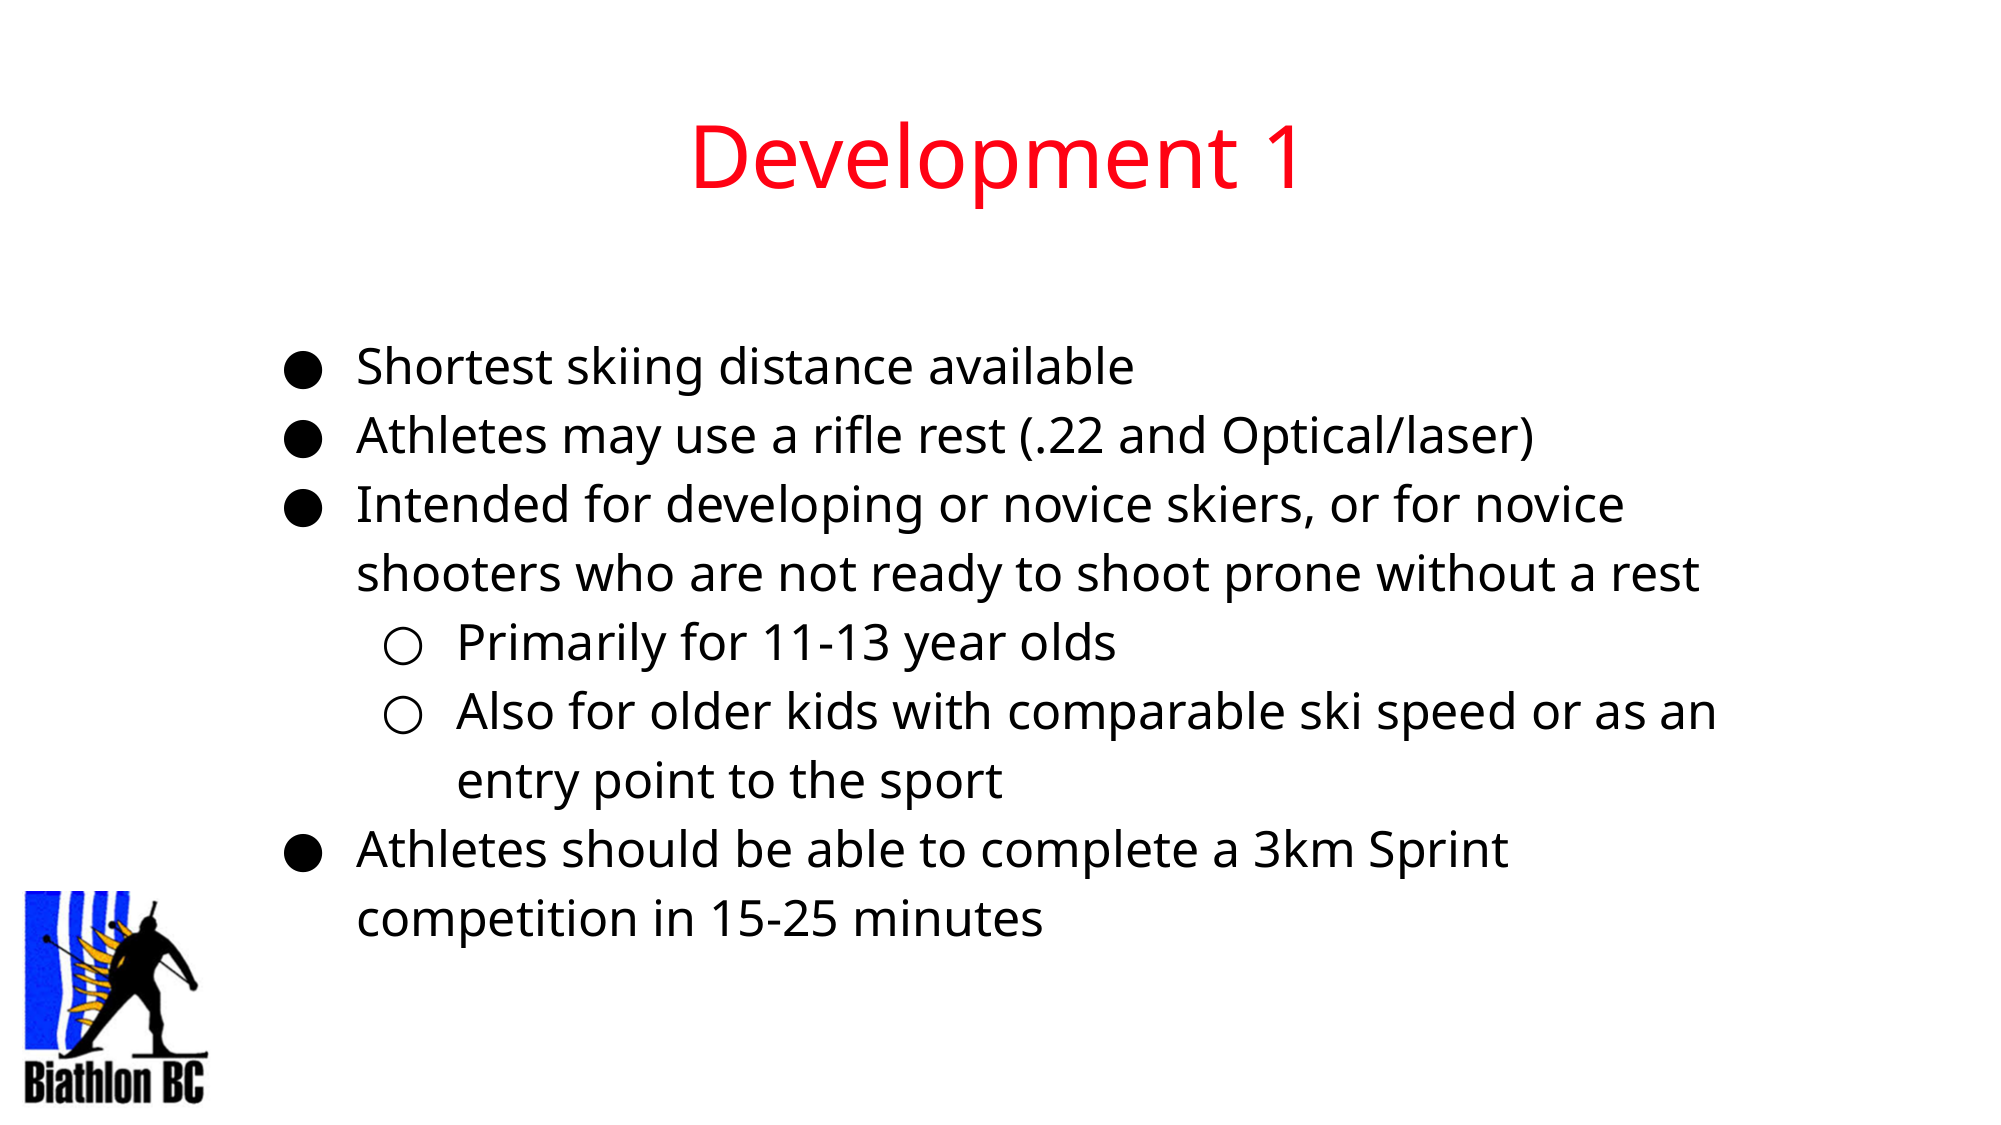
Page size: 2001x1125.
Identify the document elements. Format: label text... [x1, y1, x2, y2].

title Development 1 [295, 79, 1705, 228]
title Shortest skiing distance available Athletes may use a rifle rest (.22 and Optical/laser) Intended for developing or novice skiers, or for novice shooters who are not ready to shoot prone without a rest Primarily for 11-13 year olds Also for older kids with comparable ski speed or as an entry point to the sport Athletes should be able to complete a 3km Sprint competition in 15-25 minutes [236, 269, 1764, 967]
picture [22, 890, 212, 1109]
